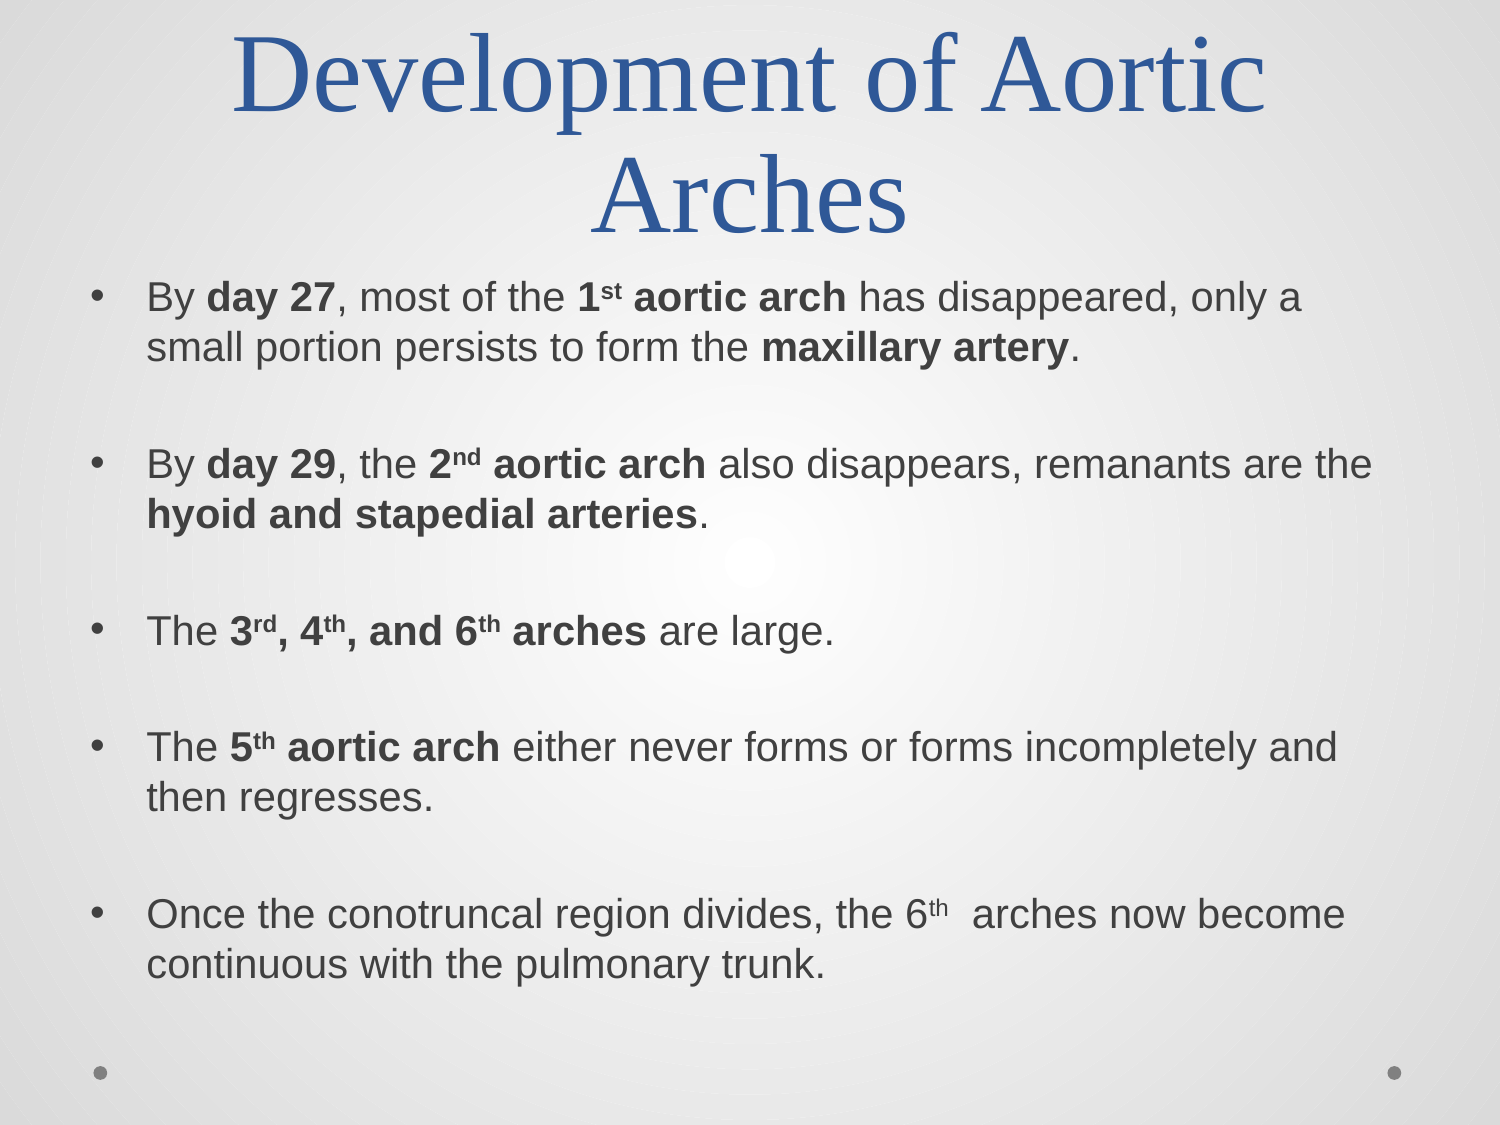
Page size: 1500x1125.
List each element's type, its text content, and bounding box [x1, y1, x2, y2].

title Development of Aortic Arches [75, 0, 1425, 262]
list By day 27, most of the 1st aortic arch has disappeared, only a small portion persists to form the maxillary artery. By day 29, the 2nd aortic arch also disappears, remanants are the hyoid and stapedial arteries. The 3rd, 4th, and 6th arches are large. The 5th aortic arch either never forms or forms incompletely and then regresses. Once the conotruncal region divides, the 6th arches now become continuous with the pulmonary trunk. [74, 262, 1426, 1006]
